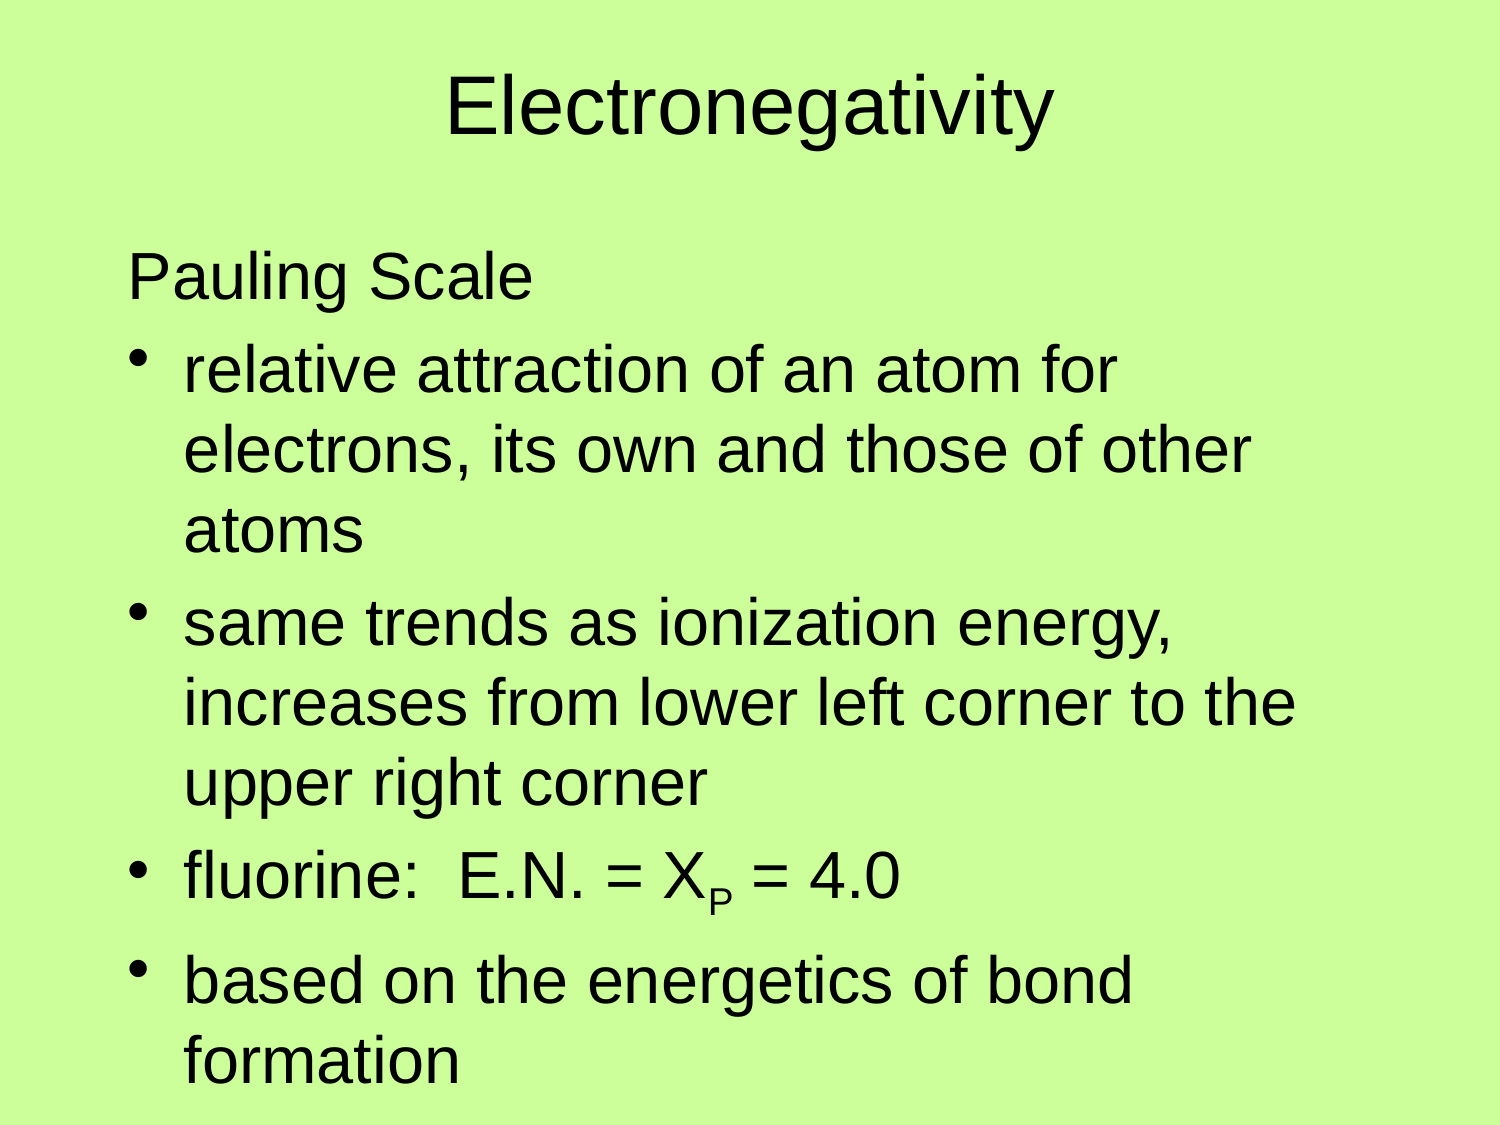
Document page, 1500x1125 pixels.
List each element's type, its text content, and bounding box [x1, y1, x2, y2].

title Electronegativity [74, 44, 1426, 158]
list Pauling Scale relative attraction of an atom for electrons, its own and those of other atoms same trends as ionization energy, increases from lower left corner to the upper right corner fluorine: E.N. = XP = 4.0 based on the energetics of bond formation [112, 224, 1388, 1001]
